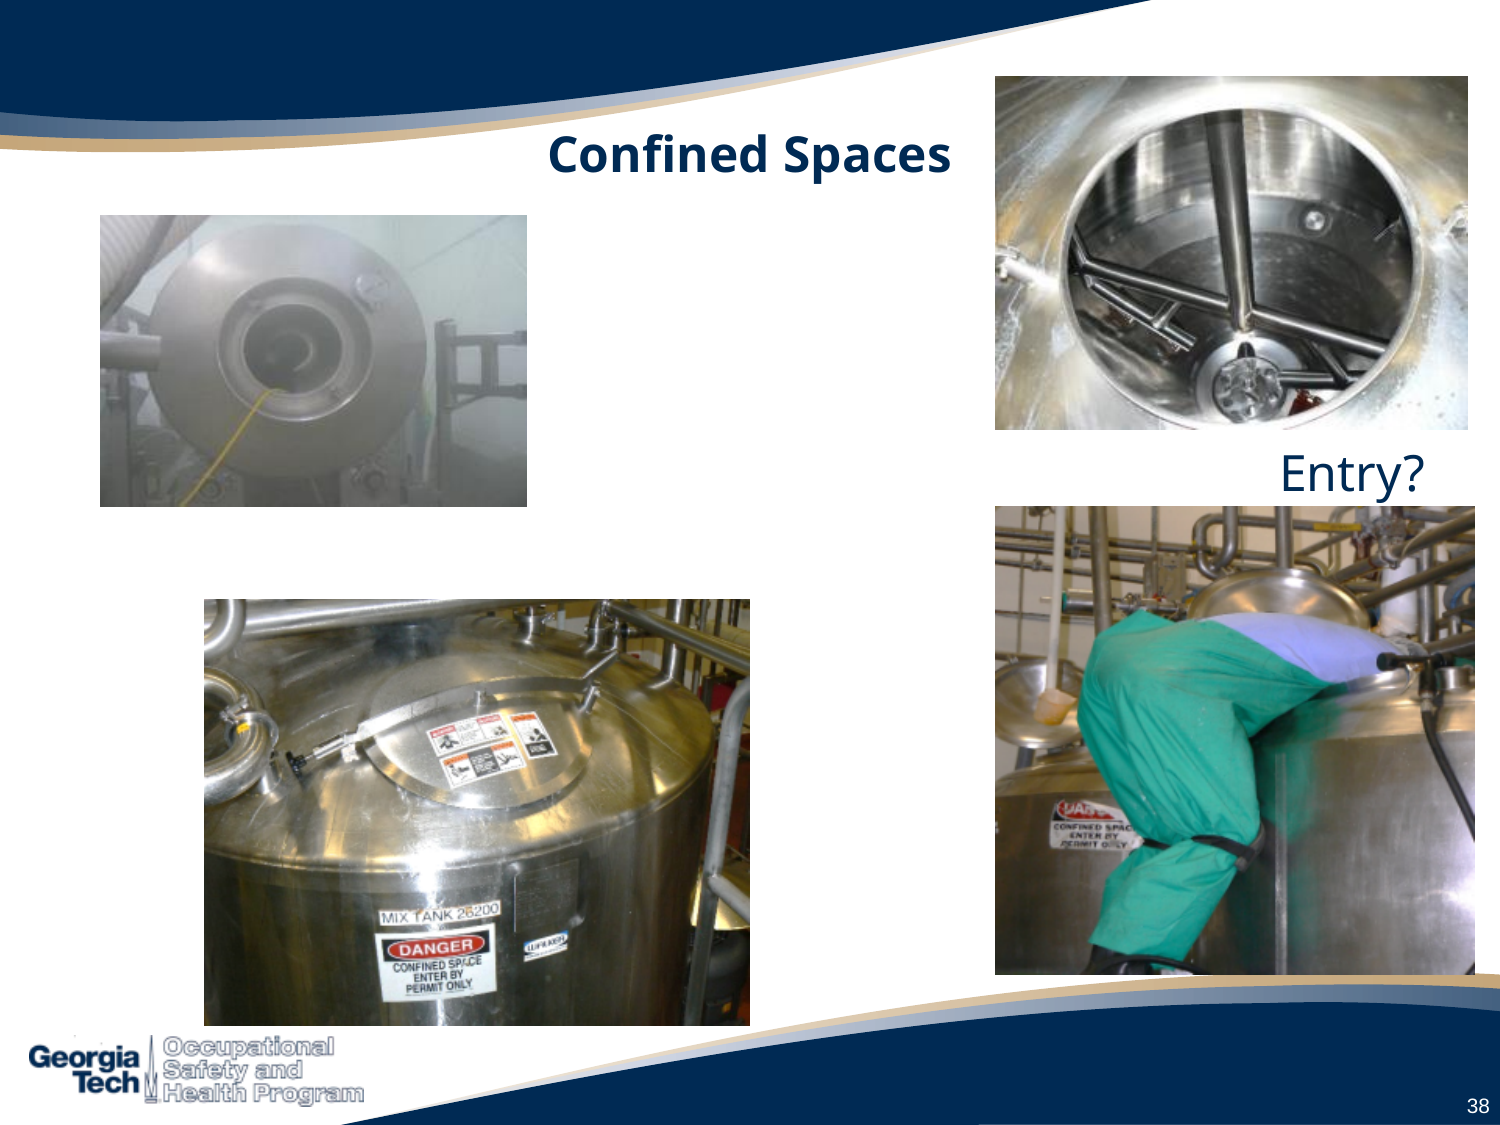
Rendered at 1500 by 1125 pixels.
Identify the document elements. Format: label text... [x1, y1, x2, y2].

picture [29, 1035, 364, 1107]
picture [204, 599, 751, 1026]
slide_number 38 [1139, 1095, 1490, 1118]
picture [994, 75, 1468, 430]
picture [100, 215, 527, 508]
title Confined Spaces [74, 61, 1426, 183]
text_box Entry? [1269, 437, 1457, 505]
picture [994, 506, 1475, 975]
